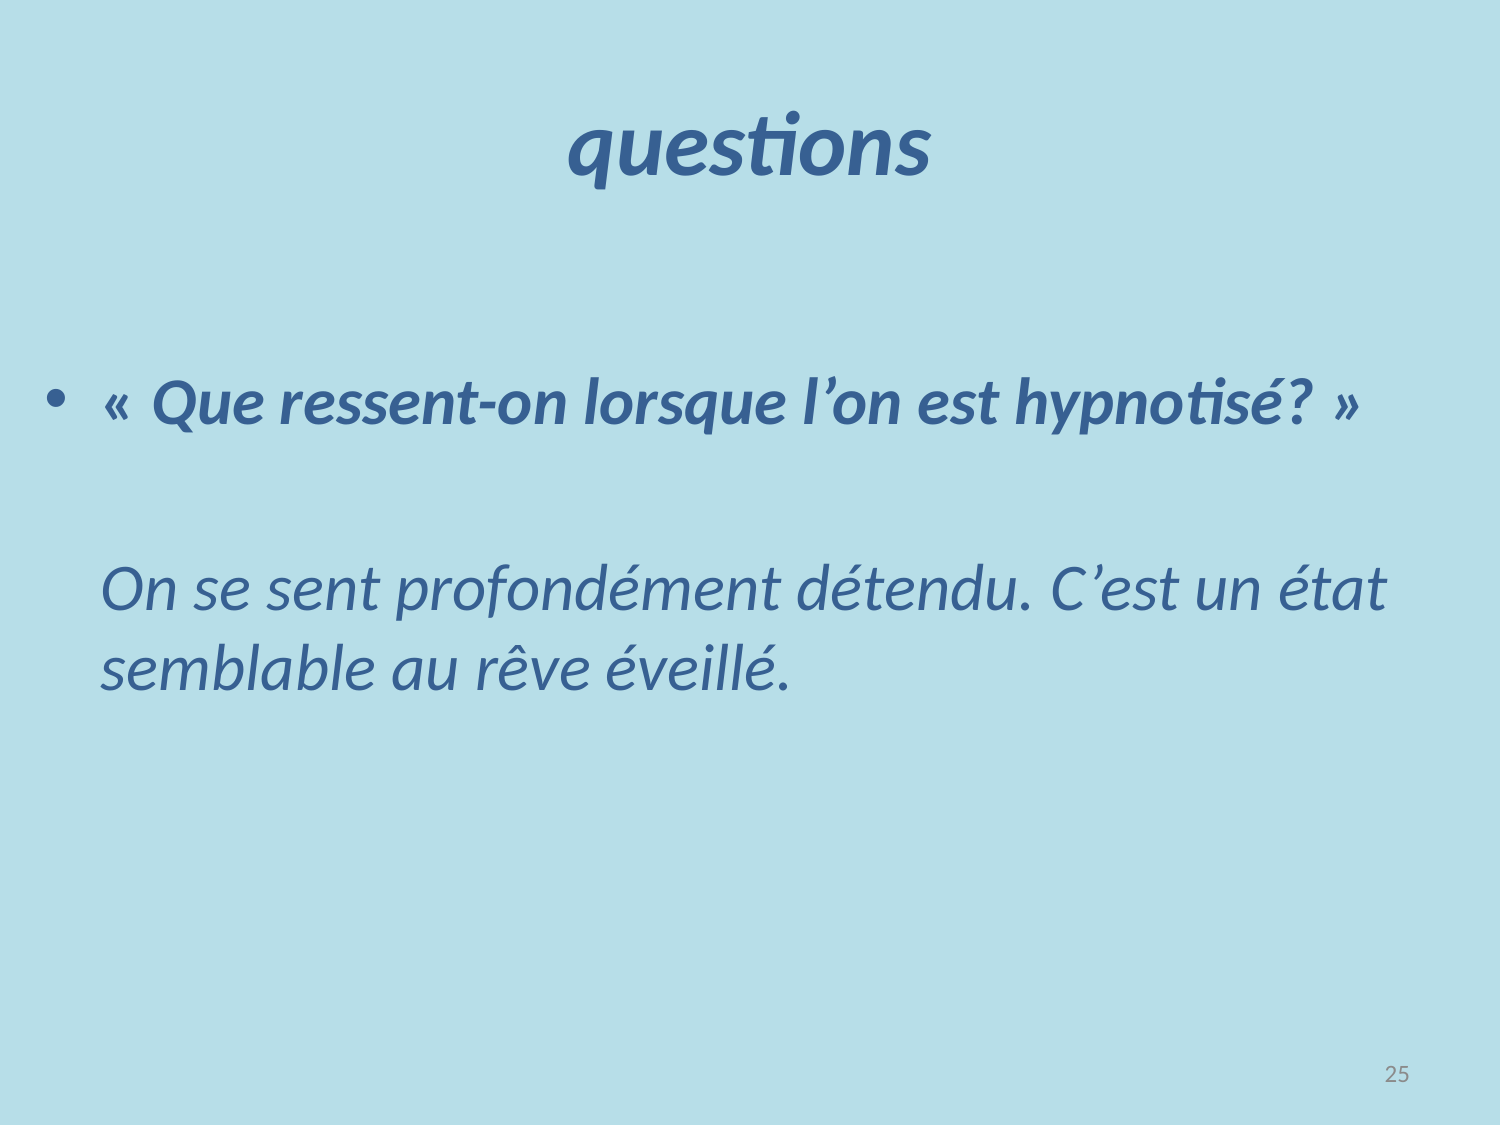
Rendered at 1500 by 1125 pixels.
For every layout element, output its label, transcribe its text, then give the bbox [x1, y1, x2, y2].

list « Que ressent-on lorsque l’on est hypnotisé? » On se sent profondément détendu. C’est un état semblable au rêve éveillé. [29, 349, 1459, 1005]
title questions [75, 45, 1425, 233]
slide_number 25 [1074, 1042, 1425, 1103]
